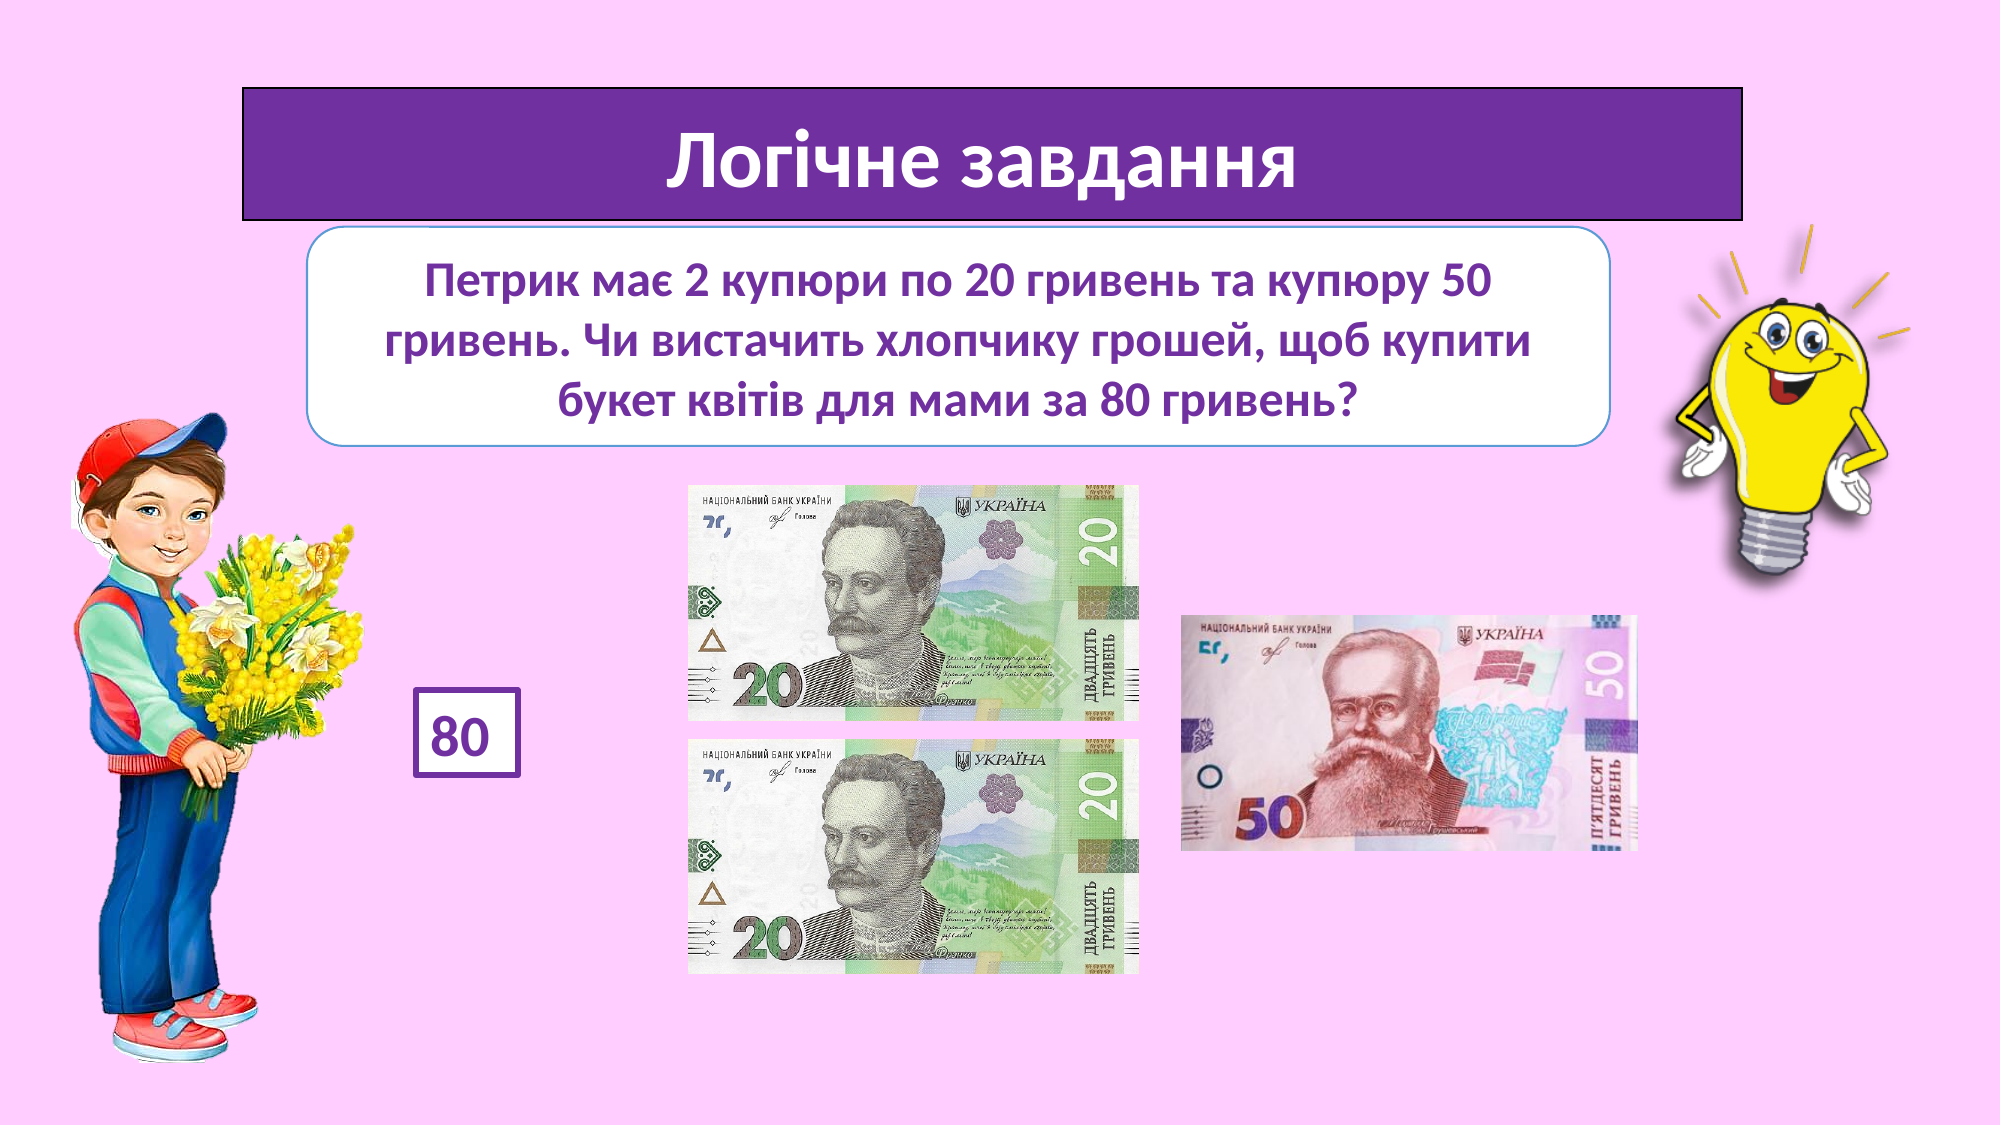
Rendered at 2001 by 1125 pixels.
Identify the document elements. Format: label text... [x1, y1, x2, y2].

picture [1628, 212, 1941, 604]
text_box Логічне завдання [242, 87, 1743, 221]
picture [71, 377, 365, 1063]
picture [688, 485, 1139, 721]
text_box 80 [415, 690, 518, 775]
text_box Петрик має 2 купюри по 20 гривень та купюру 50 гривень. Чи вистачить хлопчику грошей, щоб купити букет квітів для мами за 80 гривень? [305, 225, 1611, 447]
picture [1181, 615, 1638, 851]
picture [688, 739, 1139, 974]
